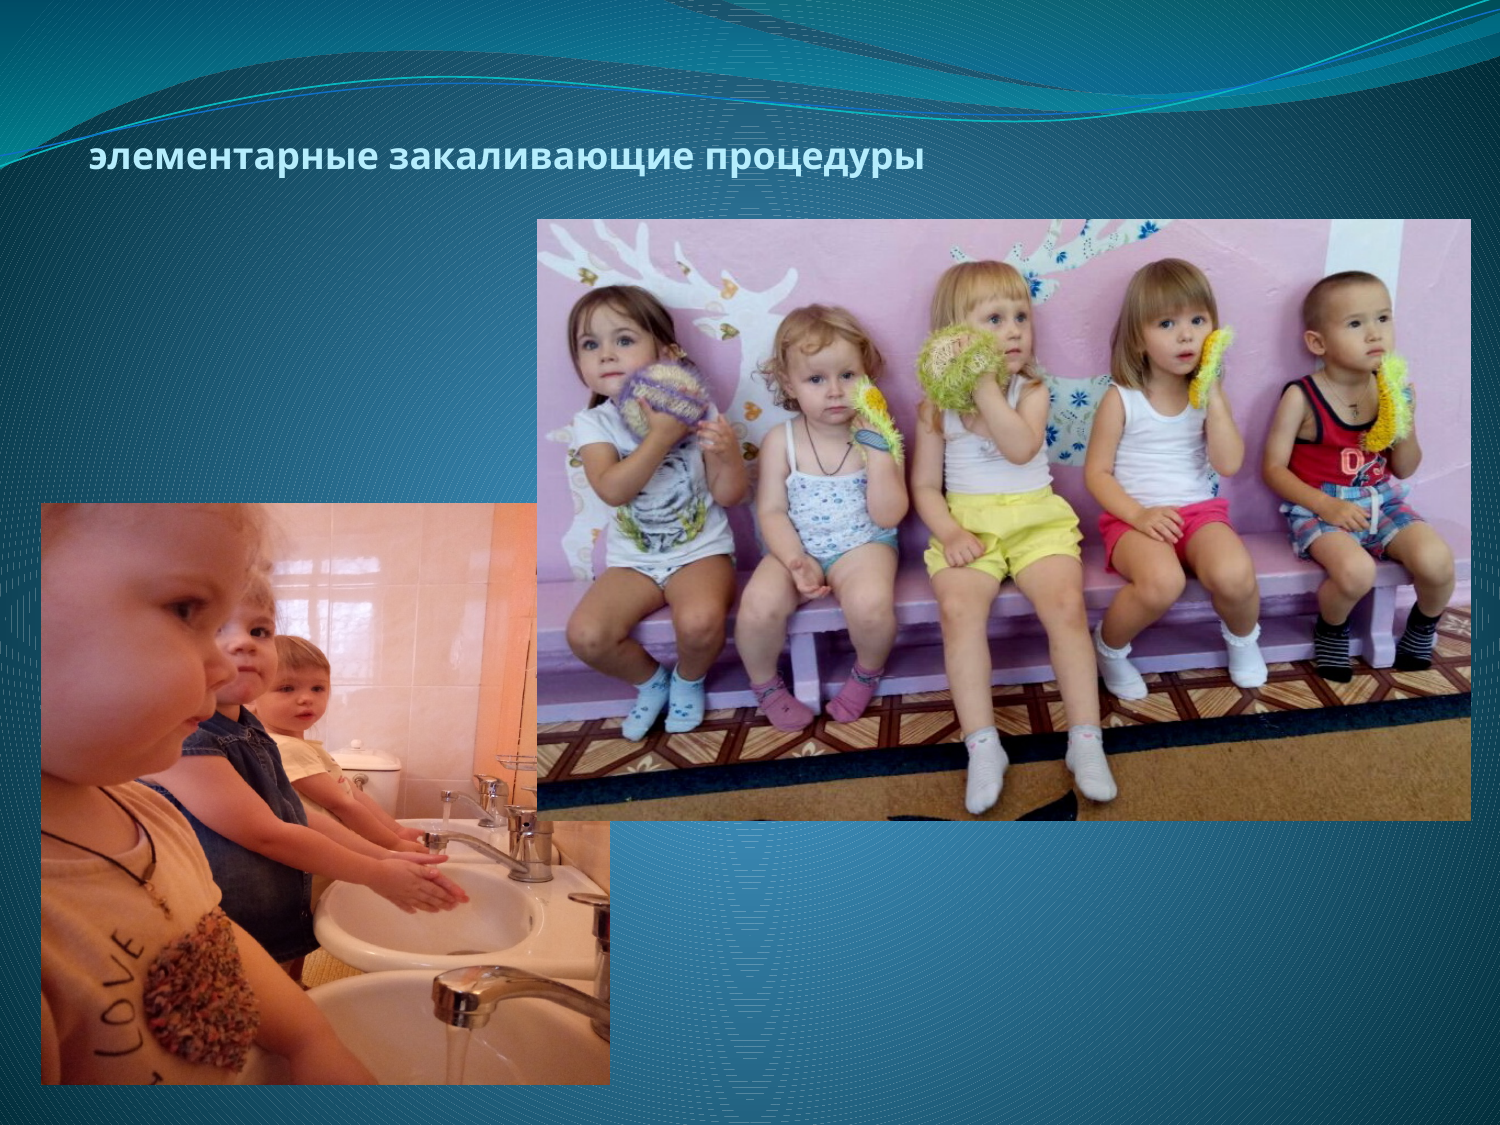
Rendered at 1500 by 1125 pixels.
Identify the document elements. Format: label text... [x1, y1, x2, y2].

picture [40, 503, 611, 1085]
title элементарные закаливающие процедуры [88, 172, 1364, 268]
picture [537, 219, 1471, 821]
